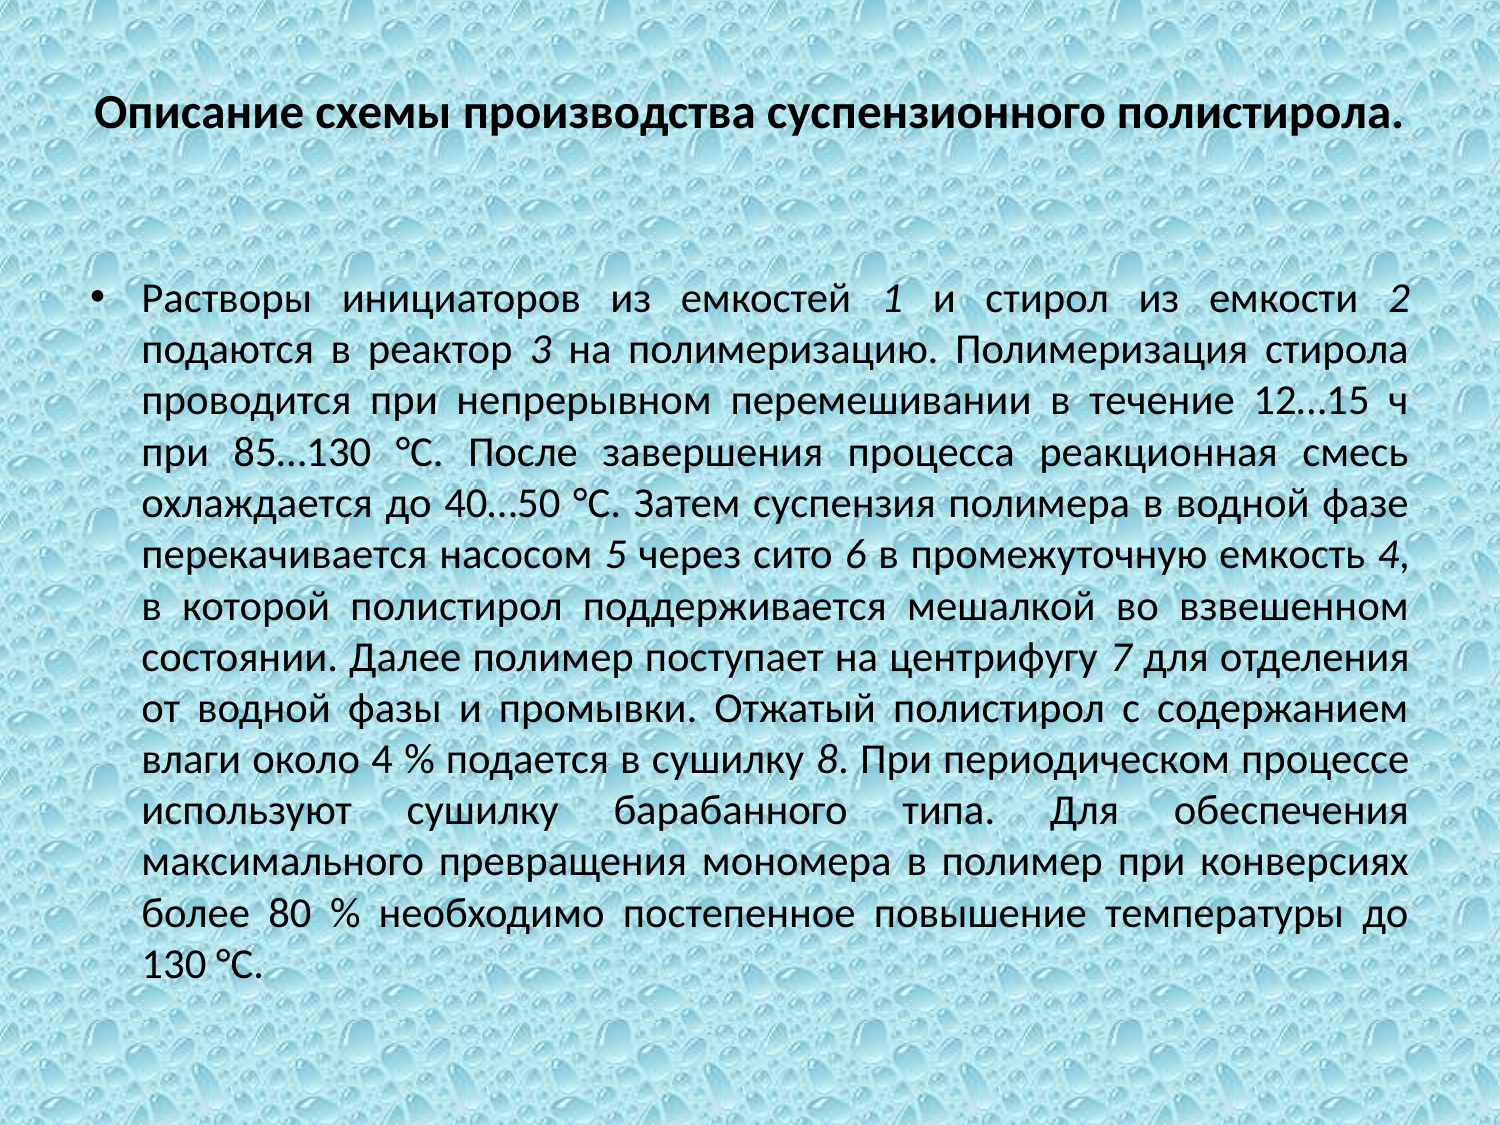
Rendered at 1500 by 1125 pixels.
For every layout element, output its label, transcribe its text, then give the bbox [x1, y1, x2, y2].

title Описание схемы производства суспензионного полистирола. [75, 45, 1425, 233]
list Растворы инициаторов из емкостей 1 и стирол из емкости 2 подаются в реактор 3 на полимеризацию. Полимеризация стирола проводится при непрерывном перемешивании в течение 12…15 ч при 85…130 °С. После завершения процесса реакционная смесь охлаждается до 40…50 °С. Затем суспензия полимера в водной фазе перекачивается насосом 5 через сито 6 в промежуточную емкость 4, в которой полистирол поддерживается мешалкой во взвешенном состоянии. Далее полимер поступает на центрифугу 7 для отделения от водной фазы и промывки. Отжатый полистирол с содержанием влаги около 4 % подается в сушилку 8. При периодическом процессе используют сушилку барабанного типа. Для обеспечения максимального превращения мономера в полимер при конверсиях более 80 % необходимо постепенное повышение температуры до 130 °С. [75, 262, 1425, 1005]
picture [0, 0, 1500, 1125]
